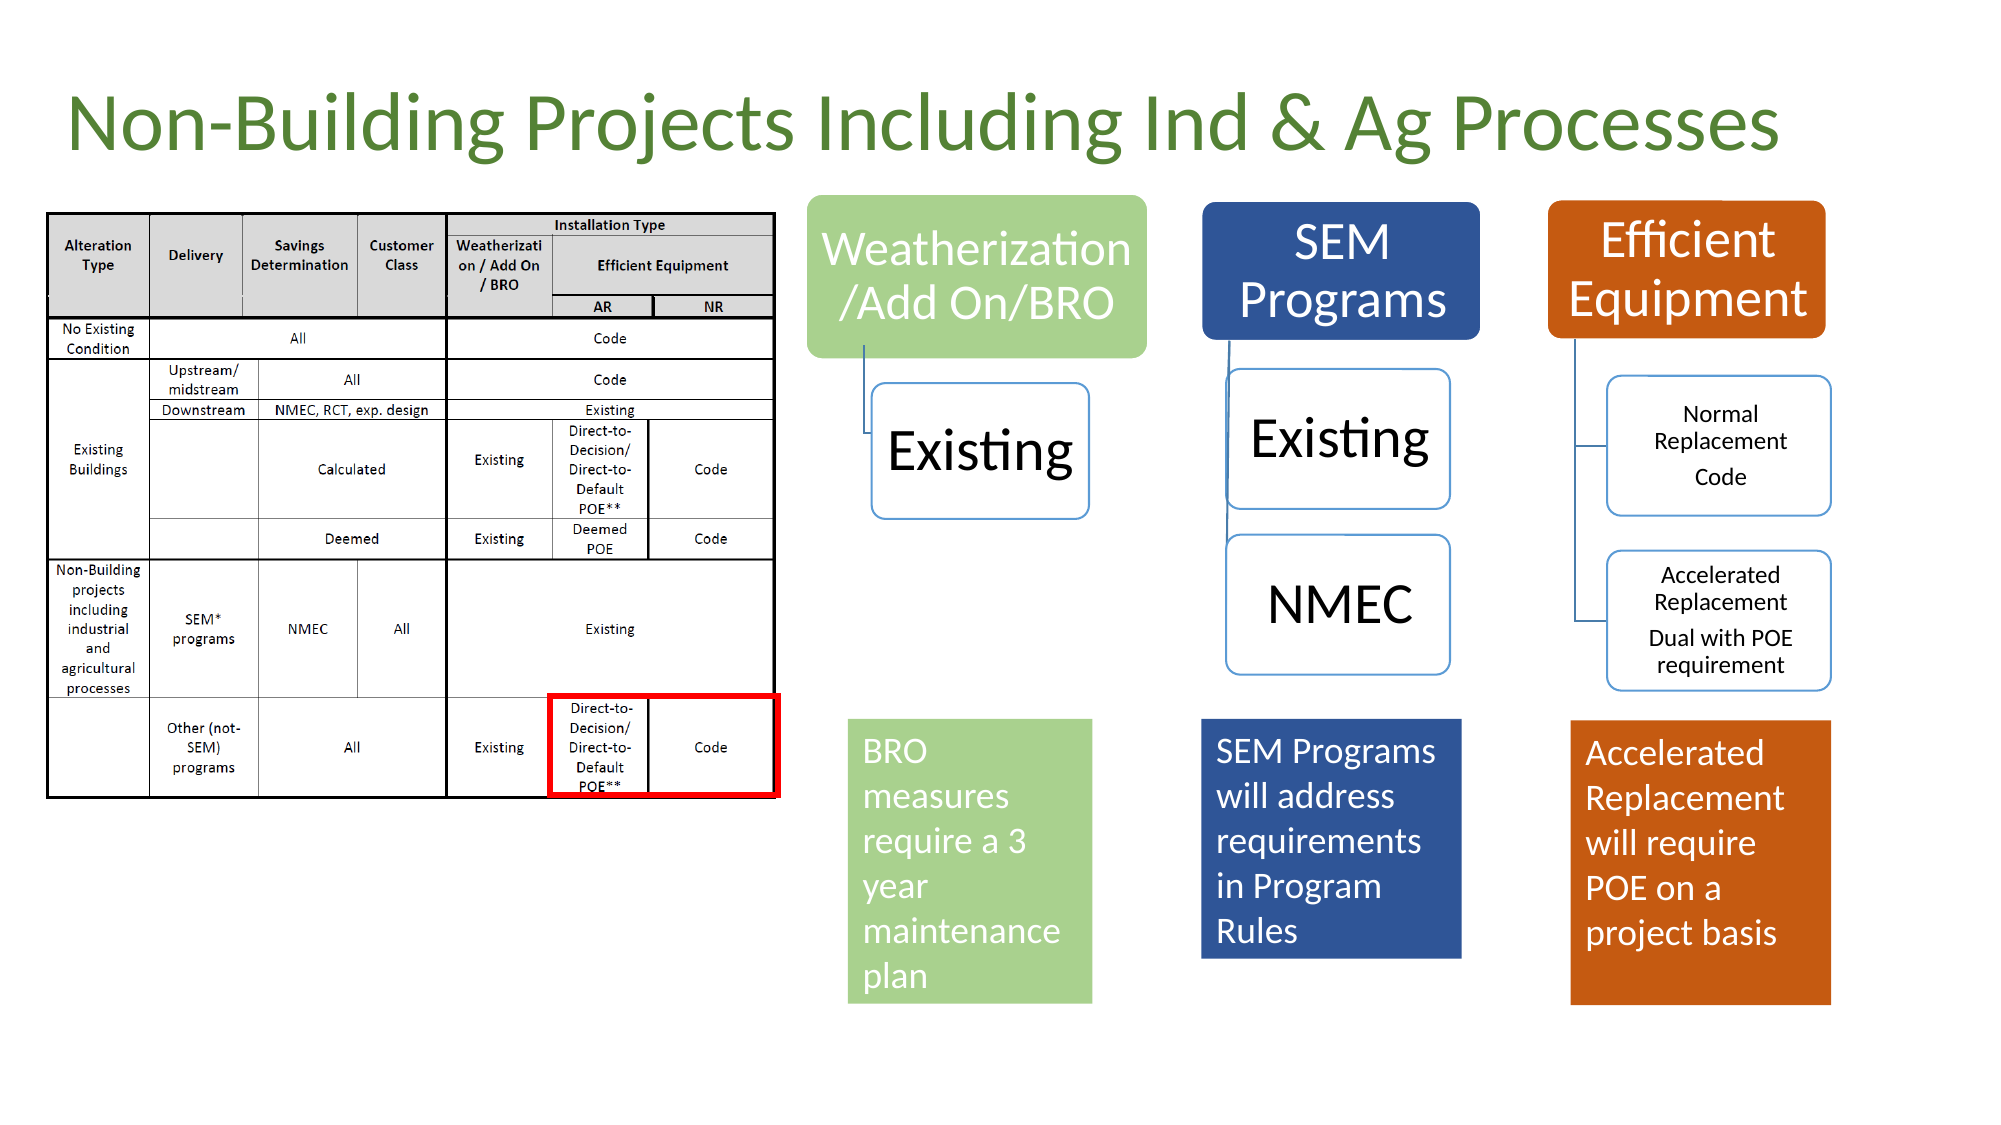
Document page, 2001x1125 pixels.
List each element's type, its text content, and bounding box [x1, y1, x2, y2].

text_box SEM Programs will address requirements in Program Rules [1201, 892, 1462, 959]
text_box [871, 383, 1089, 519]
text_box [805, 193, 1149, 360]
picture [43, 209, 779, 800]
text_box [1201, 0, 1832, 892]
text_box BRO measures require a 3 year maintenance plan [847, 718, 1093, 1004]
text_box Non-Building Projects Including Ind & Ag Processes [51, 59, 1201, 175]
text_box [863, 360, 871, 434]
text_box Accelerated Replacement will require POE on a project basis [1570, 892, 1832, 1006]
